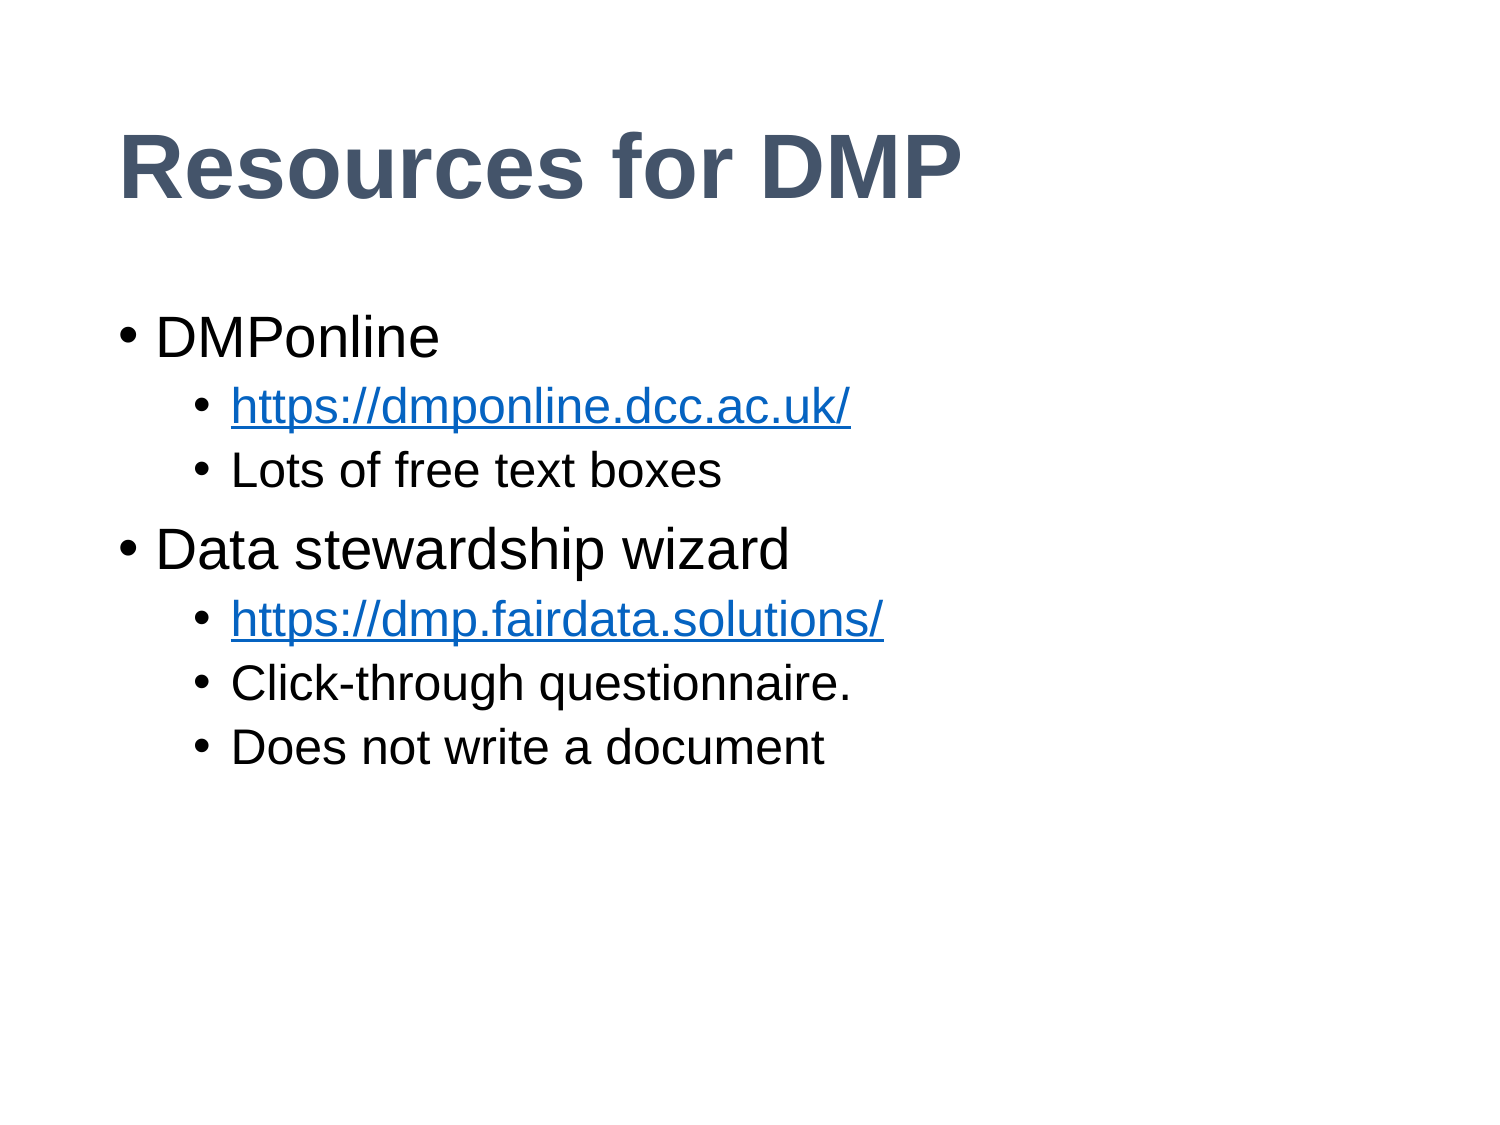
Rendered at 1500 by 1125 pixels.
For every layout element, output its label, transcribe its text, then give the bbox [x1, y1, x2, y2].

list DMPonline https://dmponline.dcc.ac.uk/ Lots of free text boxes Data stewardship wizard https://dmp.fairdata.solutions/ Click-through questionnaire. Does not write a document [103, 299, 1397, 1014]
title Resources for DMP [103, 59, 1397, 278]
